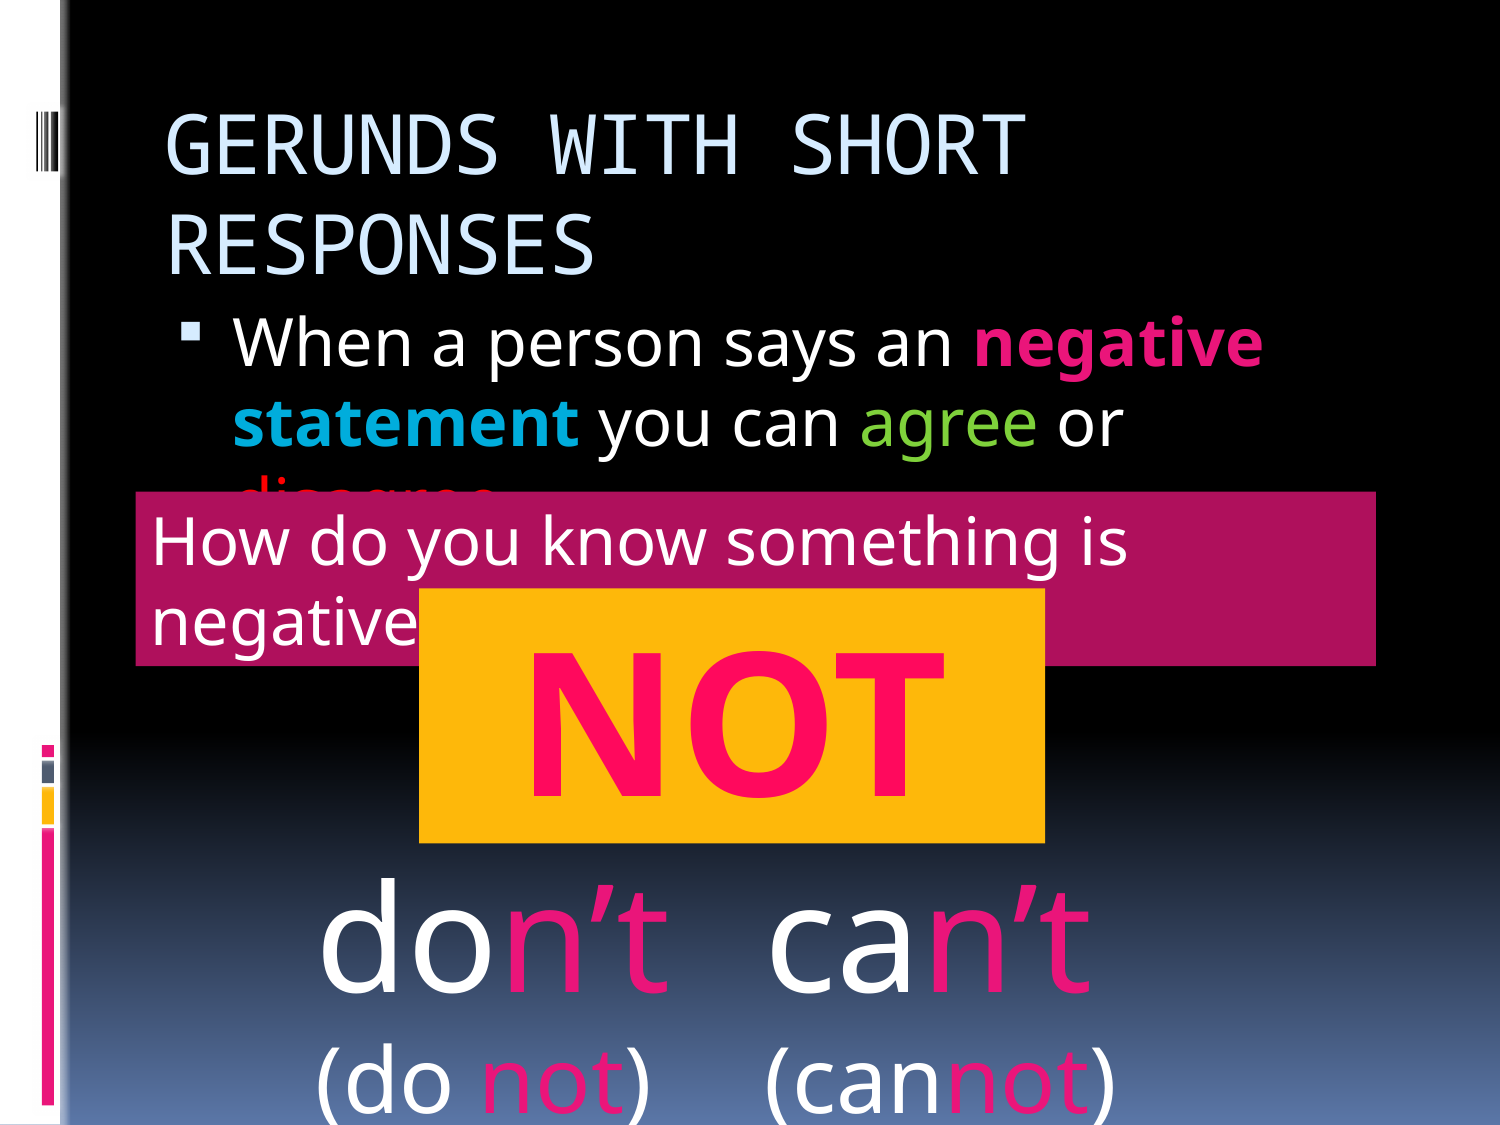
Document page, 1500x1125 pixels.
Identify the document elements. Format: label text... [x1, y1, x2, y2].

title GERUNDS WITH SHORT RESPONSES [150, 83, 1425, 234]
text_box How do you know something is negative? [135, 491, 1376, 667]
text_box can’t (cannot) [749, 834, 1224, 1125]
list When a person says an negative statement you can agree or disagree. [150, 292, 1425, 1043]
text_box don’t (do not) [301, 834, 749, 1125]
text_box NOT [419, 588, 1046, 834]
